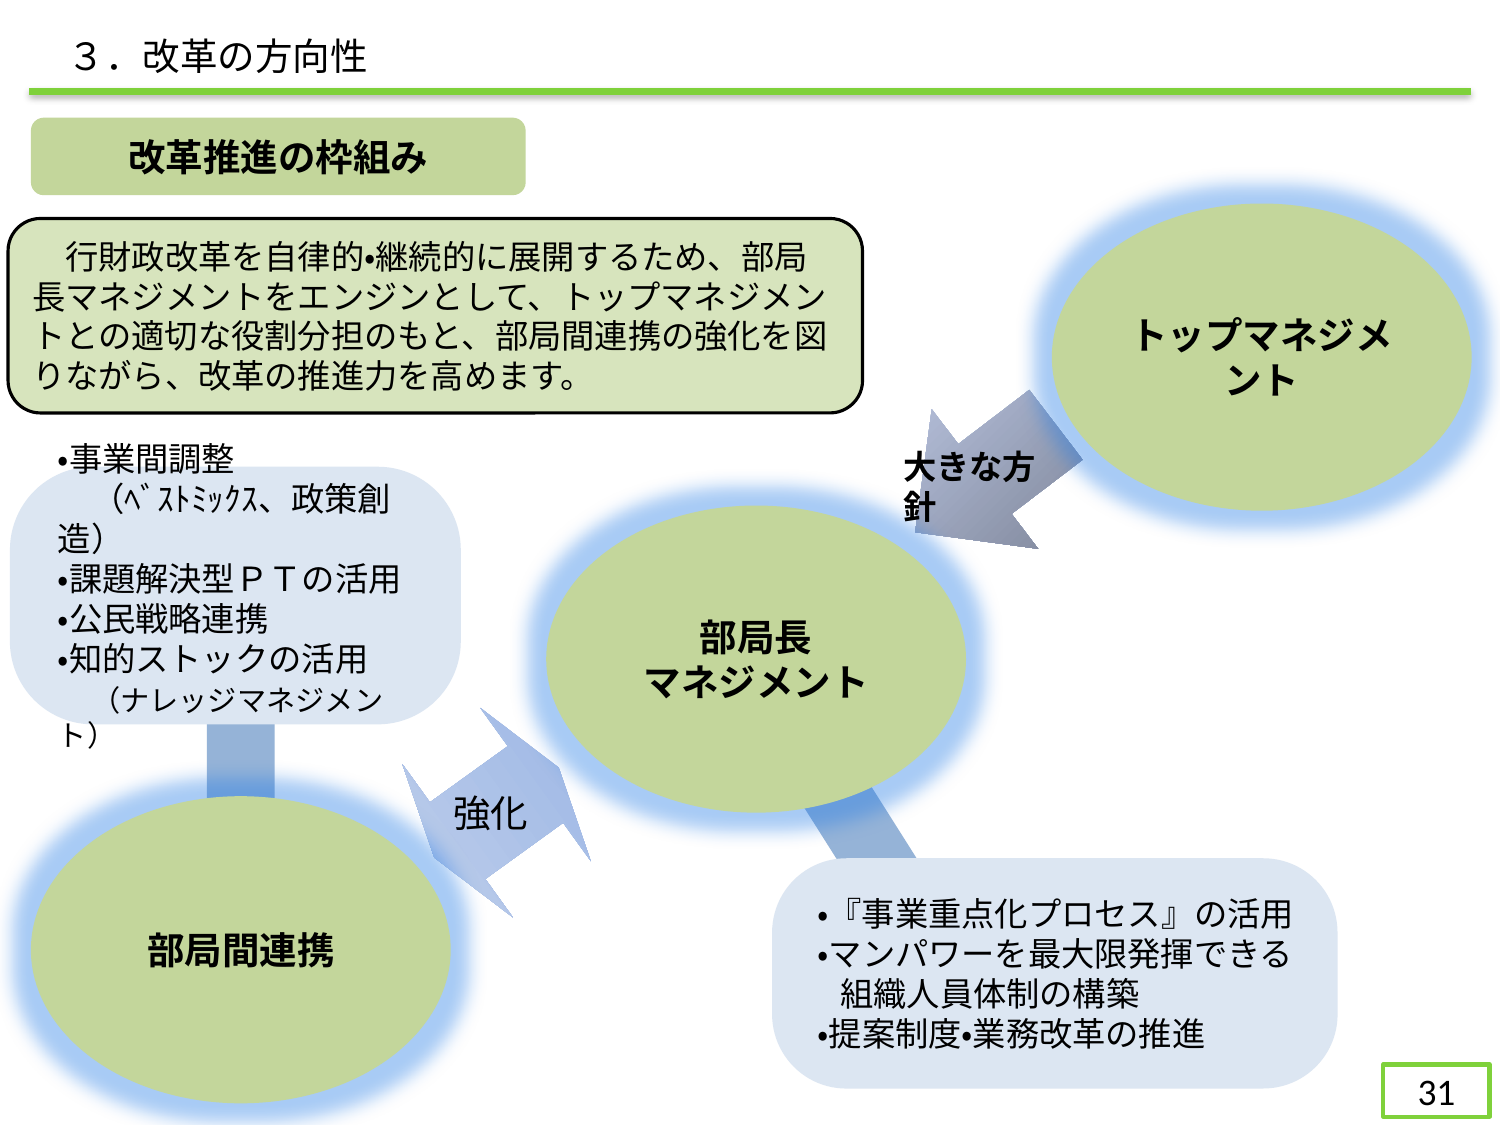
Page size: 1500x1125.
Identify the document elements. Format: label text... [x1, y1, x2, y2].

text_box 30 [1381, 1062, 1492, 1119]
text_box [29, 25, 1471, 92]
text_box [7, 117, 1472, 1104]
